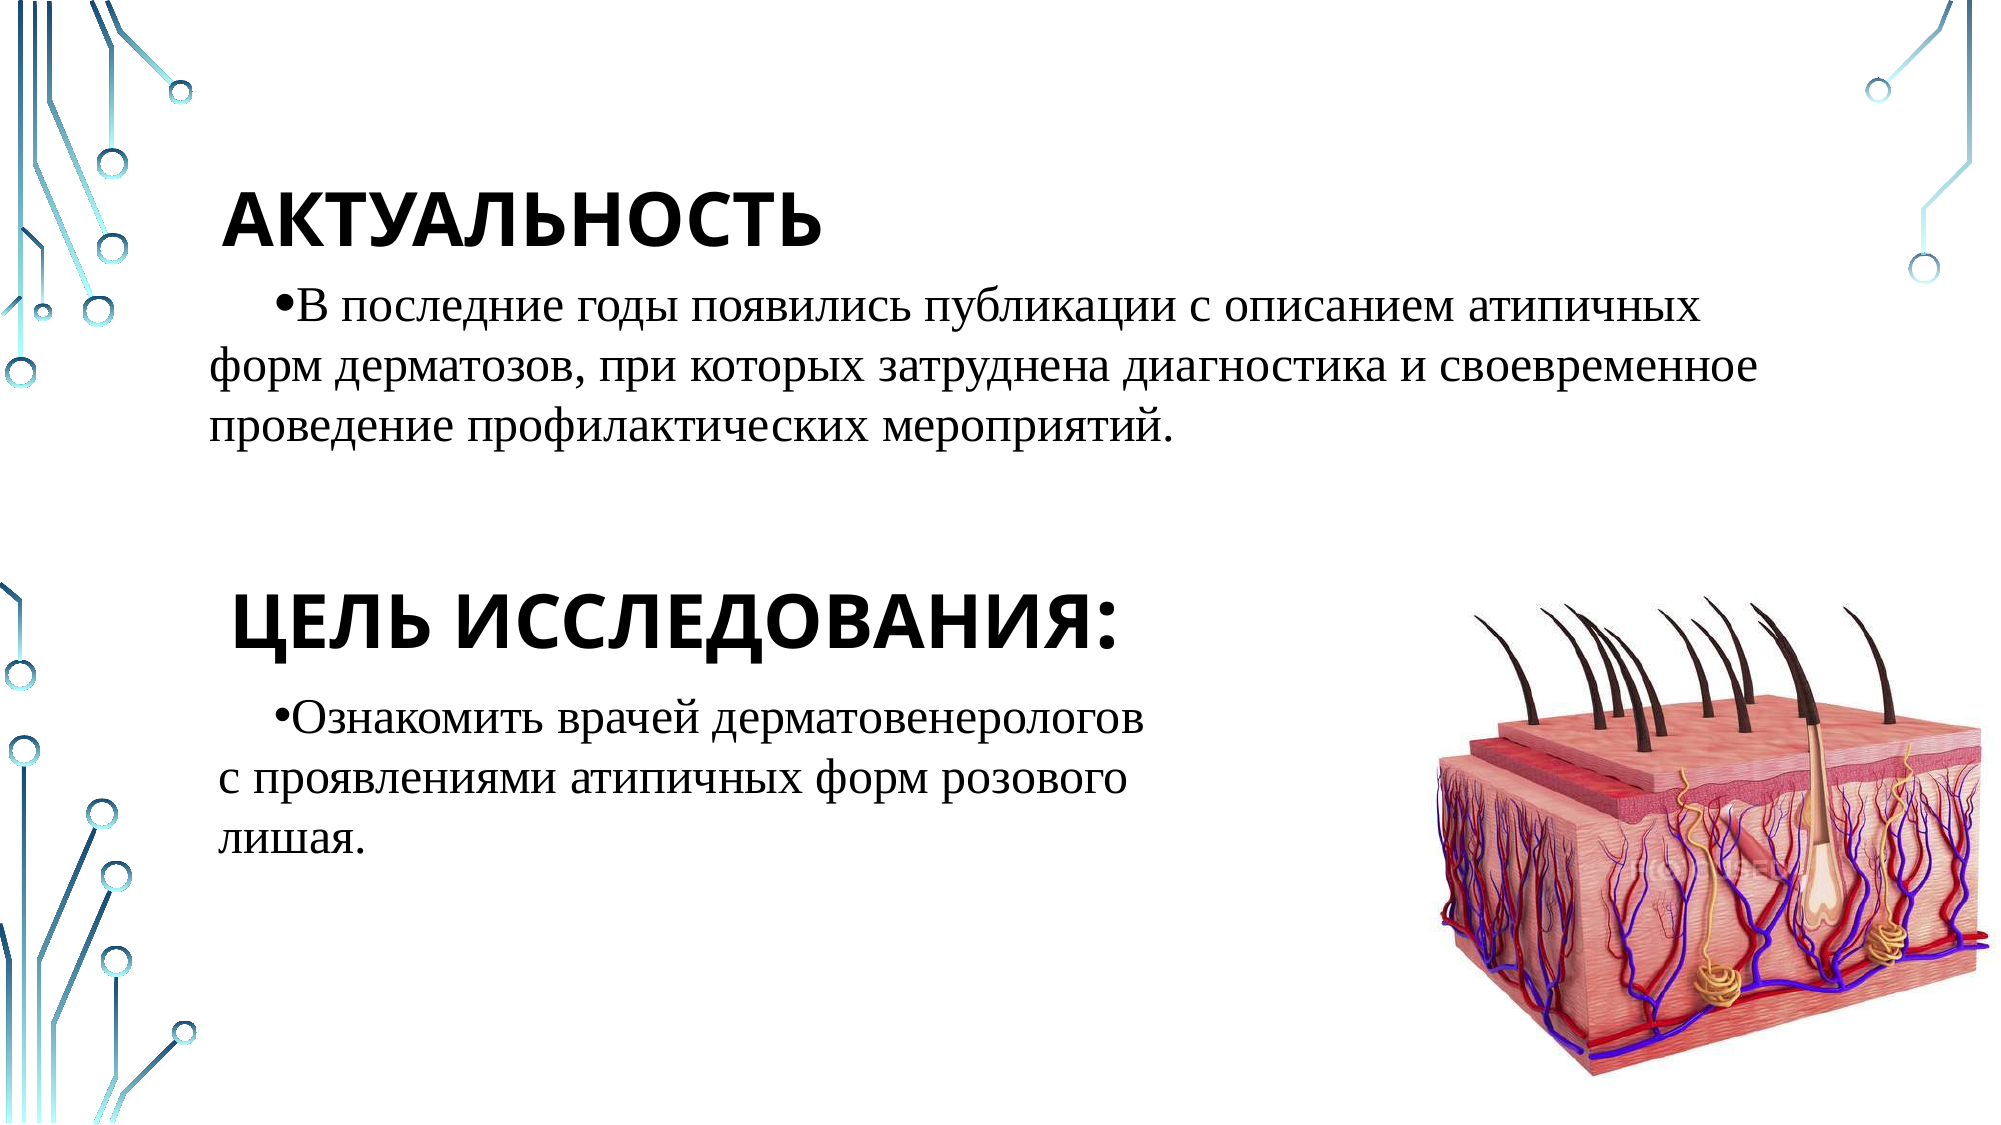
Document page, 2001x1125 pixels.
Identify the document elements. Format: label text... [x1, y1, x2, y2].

list В последние годы появились публикации с описанием атипичных форм дерматозов, при которых затруднена диагностика и своевременное проведение профилактических мероприятий. [157, 264, 1783, 845]
title актуальность [207, 101, 1833, 344]
text_box Ознакомить врачей дерматовенерологов с проявлениями атипичных форм розового лишая. [157, 676, 1192, 872]
text_box ЦЕЛЬ ИССЛЕДОВАНИЯ: [214, 558, 1134, 673]
picture [1397, 503, 2000, 1125]
